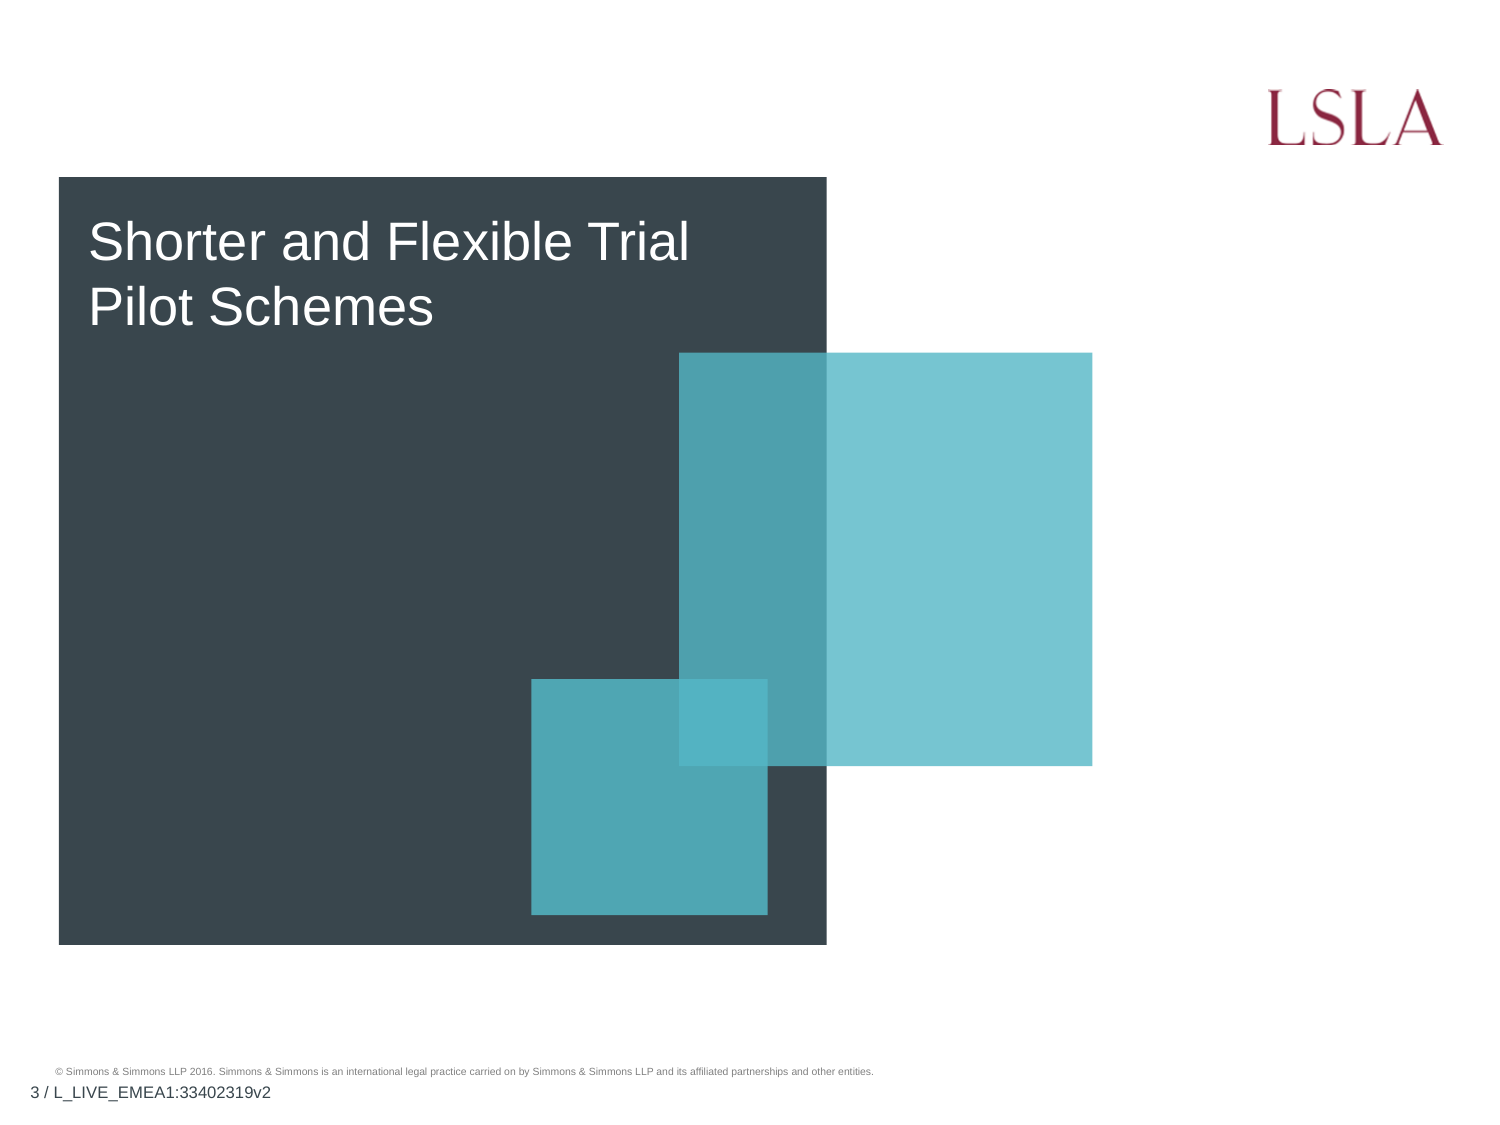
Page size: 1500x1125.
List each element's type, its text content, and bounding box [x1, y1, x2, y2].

picture [1268, 89, 1444, 145]
title Shorter and Flexible Trial Pilot Schemes [58, 177, 827, 631]
